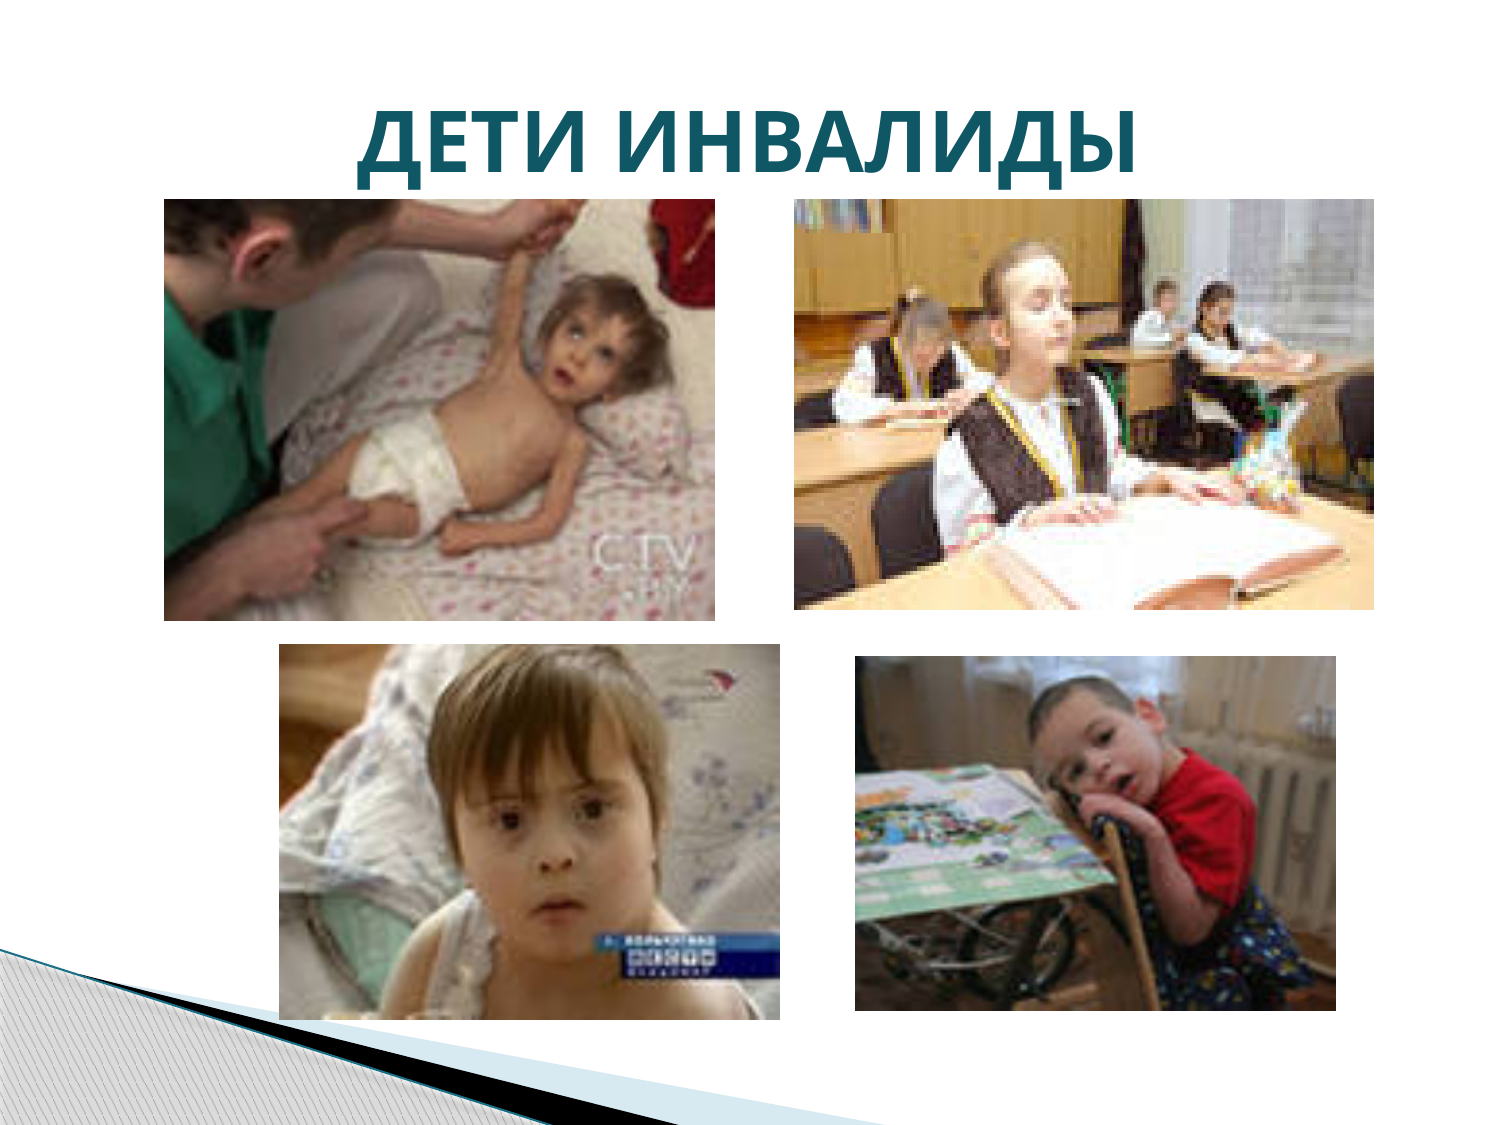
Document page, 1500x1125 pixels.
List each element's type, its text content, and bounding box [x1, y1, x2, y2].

picture [855, 655, 1337, 1012]
picture [793, 198, 1374, 610]
title ДЕТИ ИНВАЛИДЫ [75, 45, 1425, 233]
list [163, 198, 716, 622]
picture [279, 644, 780, 1020]
